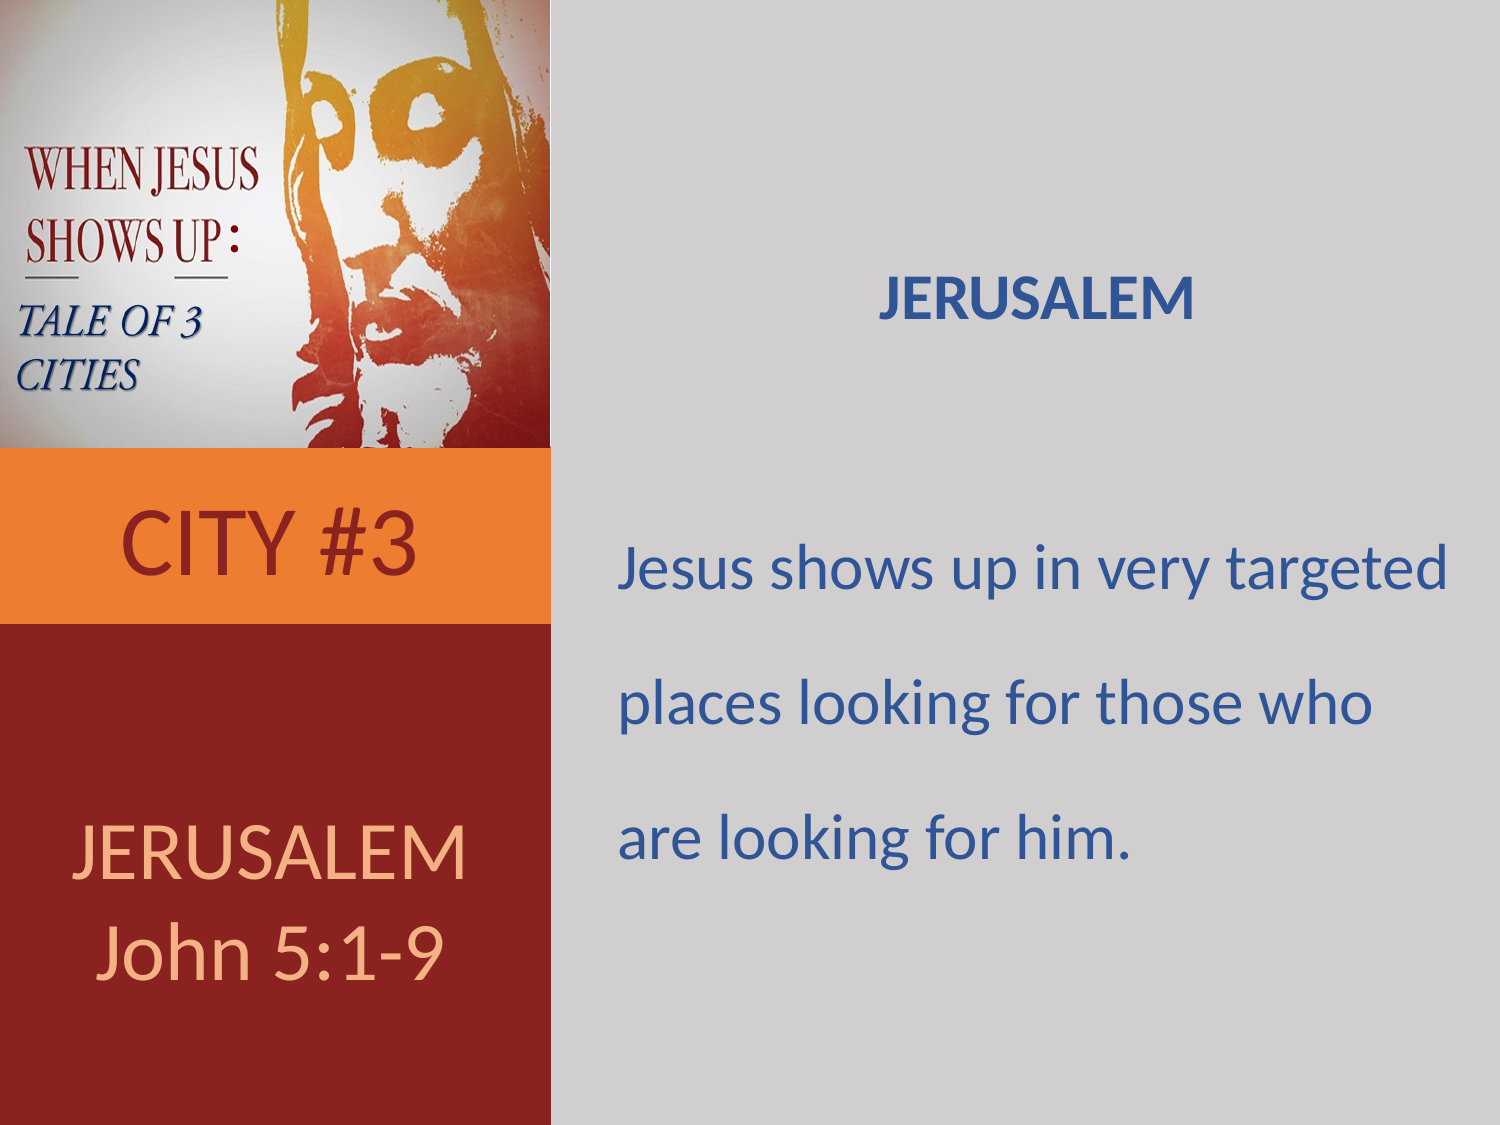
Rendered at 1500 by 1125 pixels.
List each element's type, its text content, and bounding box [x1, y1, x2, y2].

text_box CITY #3 [24, 468, 515, 603]
text_box [0, 624, 551, 1125]
text_box [0, 446, 551, 624]
text_box [551, 0, 1500, 1125]
text_box JERUSALEM Jesus shows up in very targeted places looking for those who are looking for him. [602, 233, 1490, 923]
picture [0, 0, 550, 448]
text_box JERUSALEM John 5:1-9 [24, 789, 517, 1004]
